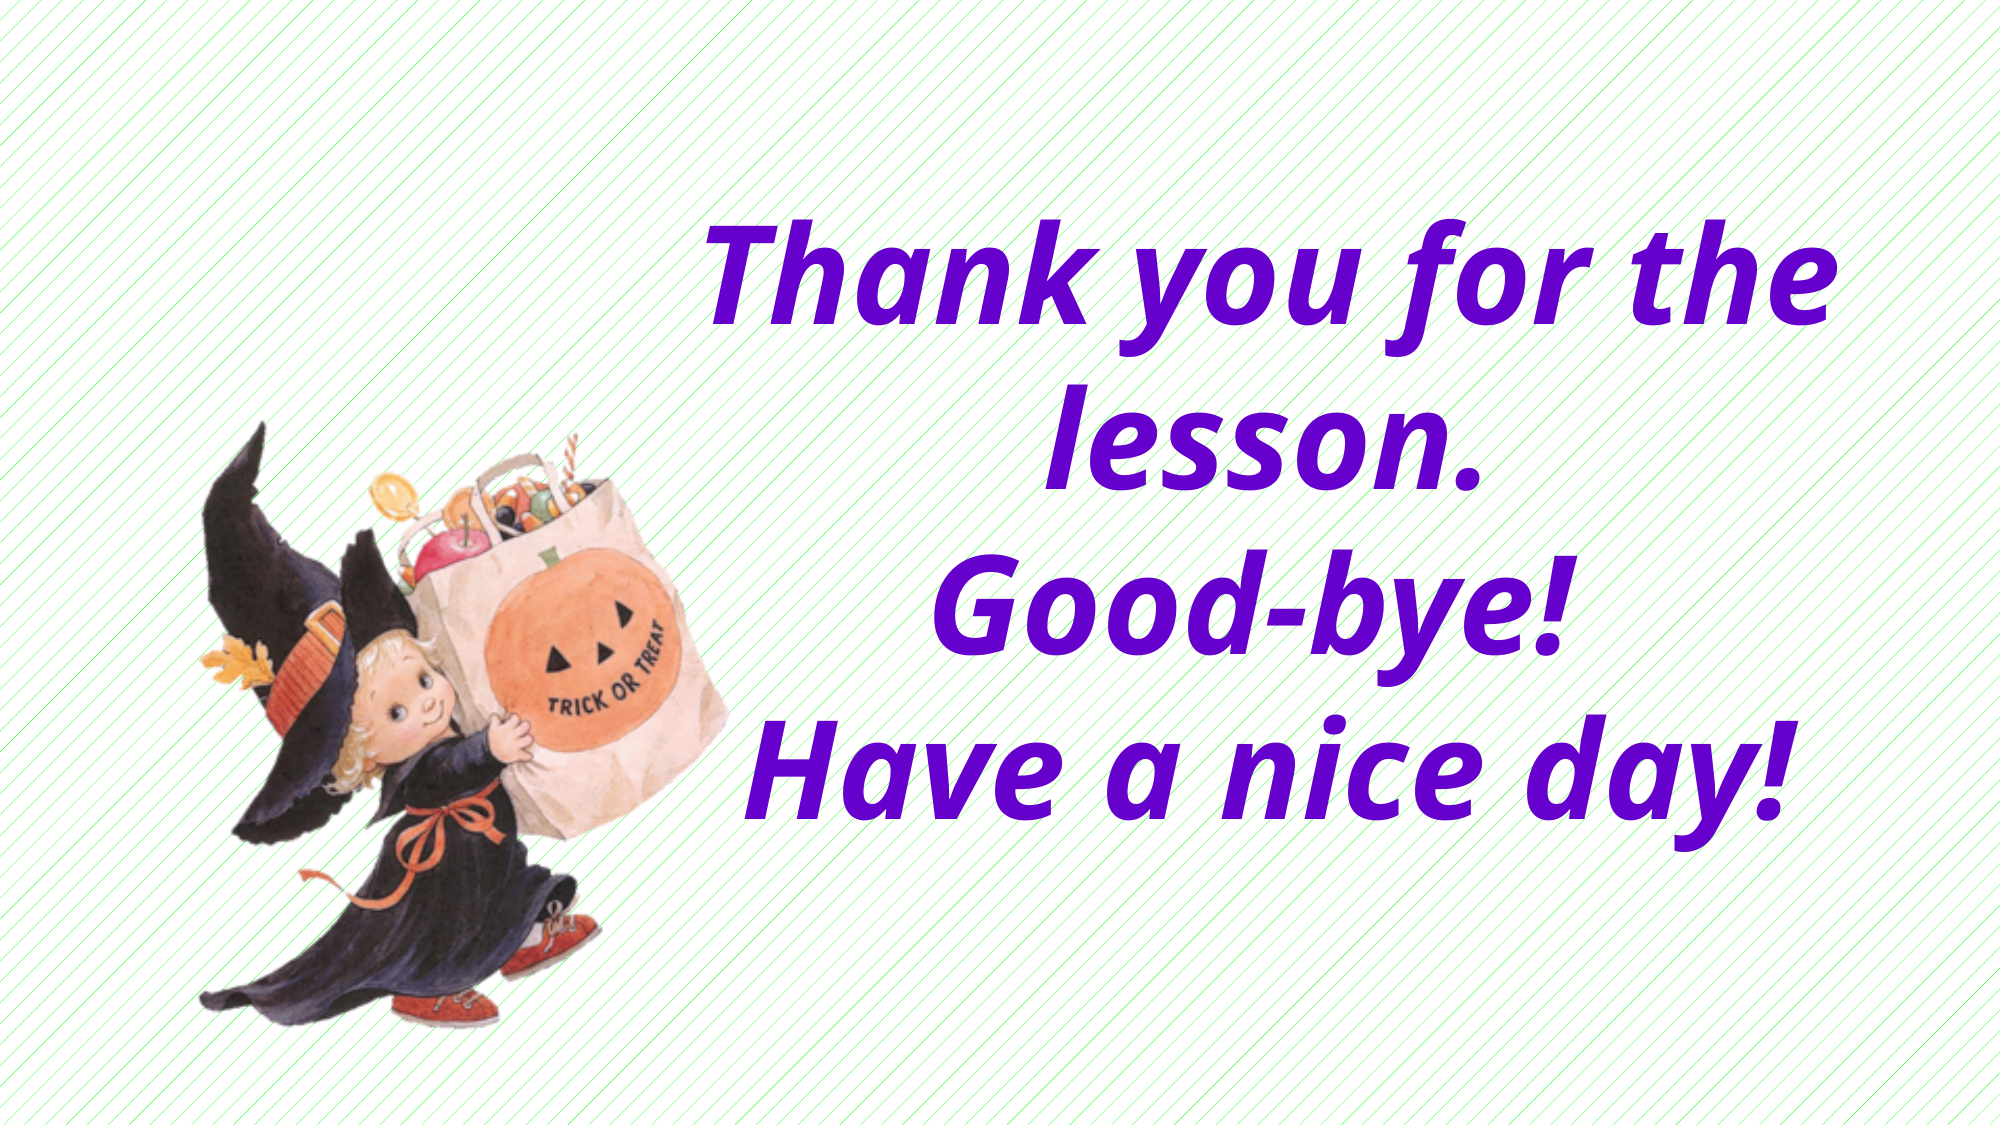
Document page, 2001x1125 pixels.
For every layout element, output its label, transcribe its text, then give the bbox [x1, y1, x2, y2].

text_box Thank you for the lesson. Good-bye! Have a nice day! [537, 179, 2000, 854]
picture [192, 411, 745, 1037]
